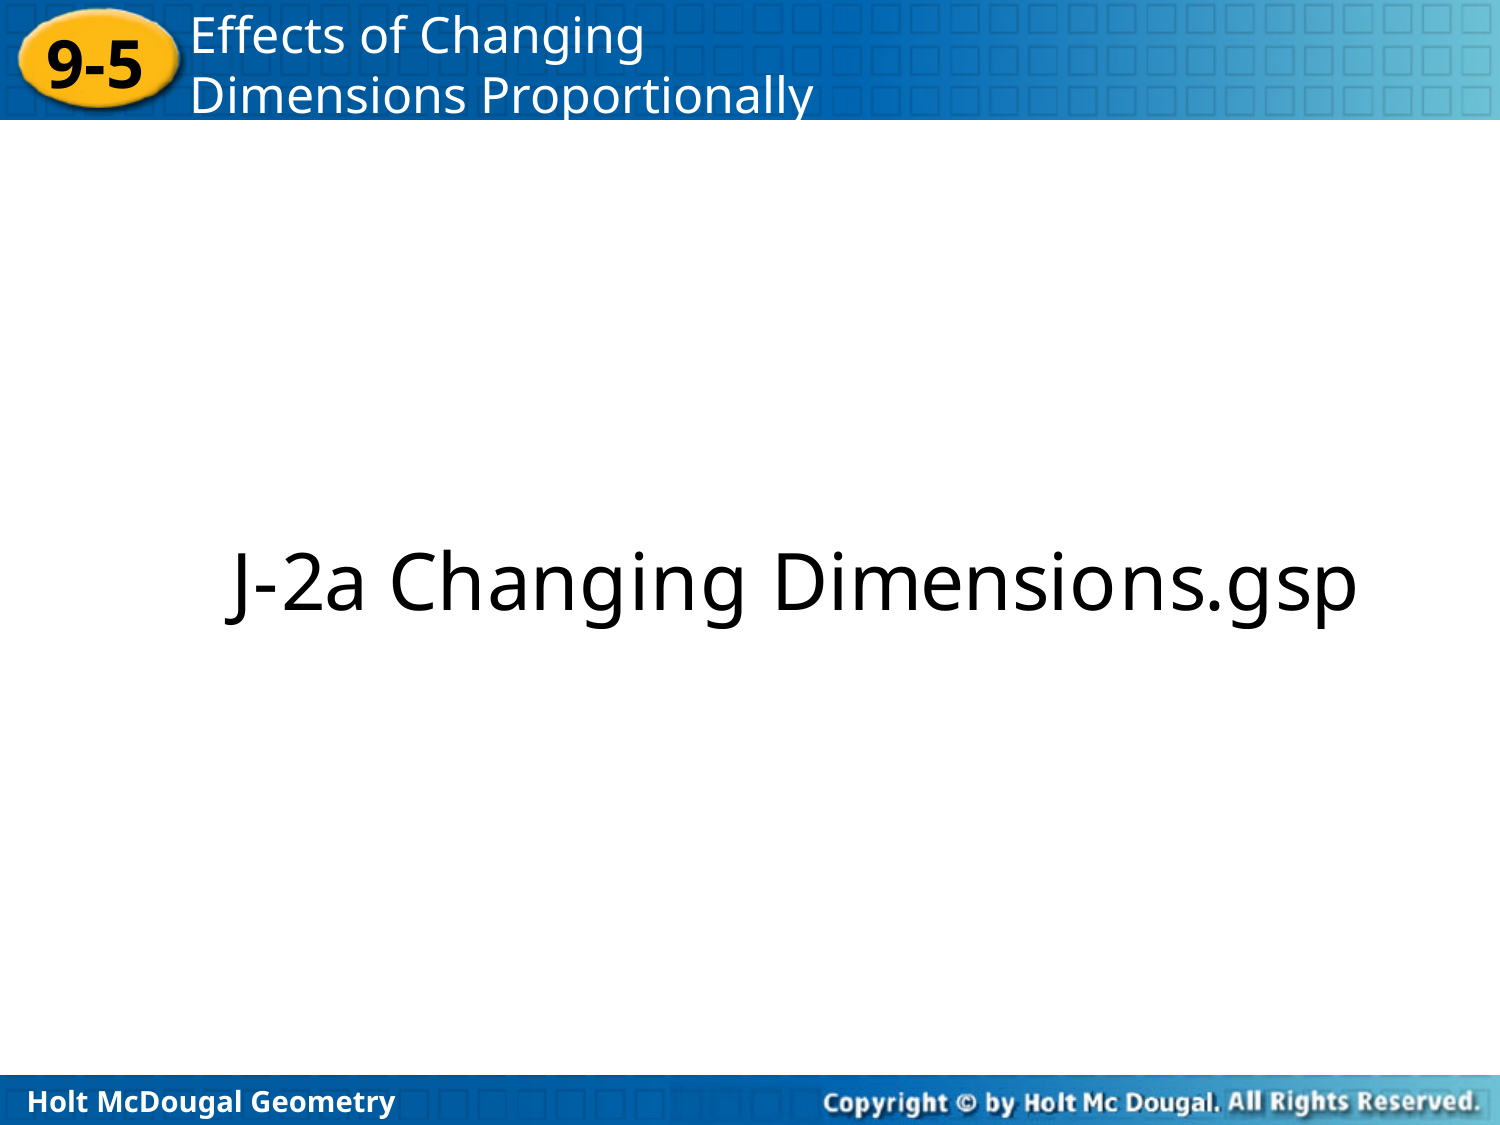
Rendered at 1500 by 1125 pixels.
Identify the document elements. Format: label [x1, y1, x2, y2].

picture [0, 0, 1500, 120]
text_box [149, 287, 1445, 649]
picture [569, 89, 583, 110]
picture [0, 1075, 1500, 1125]
